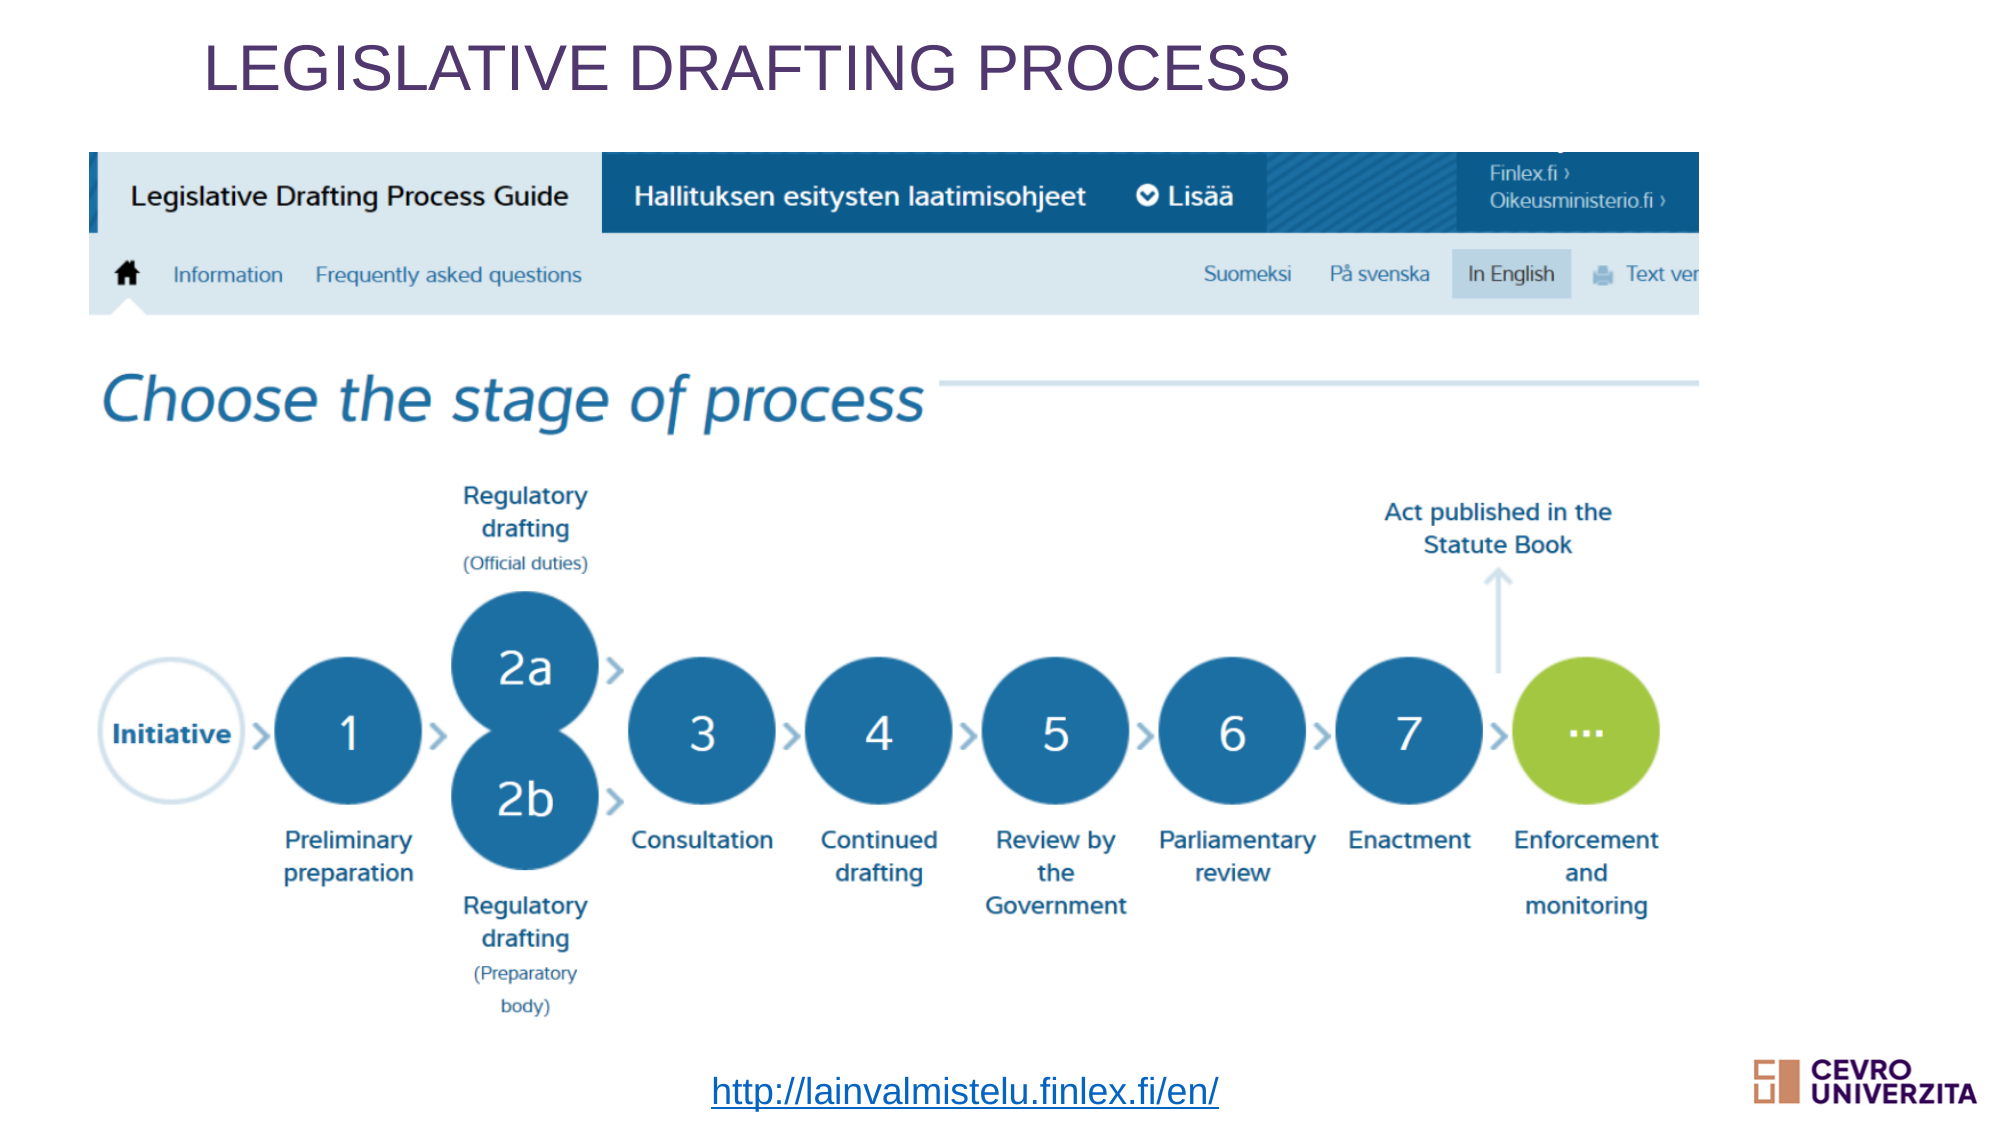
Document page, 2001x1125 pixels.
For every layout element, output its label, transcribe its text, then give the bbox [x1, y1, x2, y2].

title Legislative Drafting Process [203, 34, 1568, 152]
picture [89, 152, 1699, 1044]
text_box http://lainvalmistelu.finlex.fi/en/ [696, 1060, 1235, 1120]
picture [1753, 1059, 1979, 1106]
